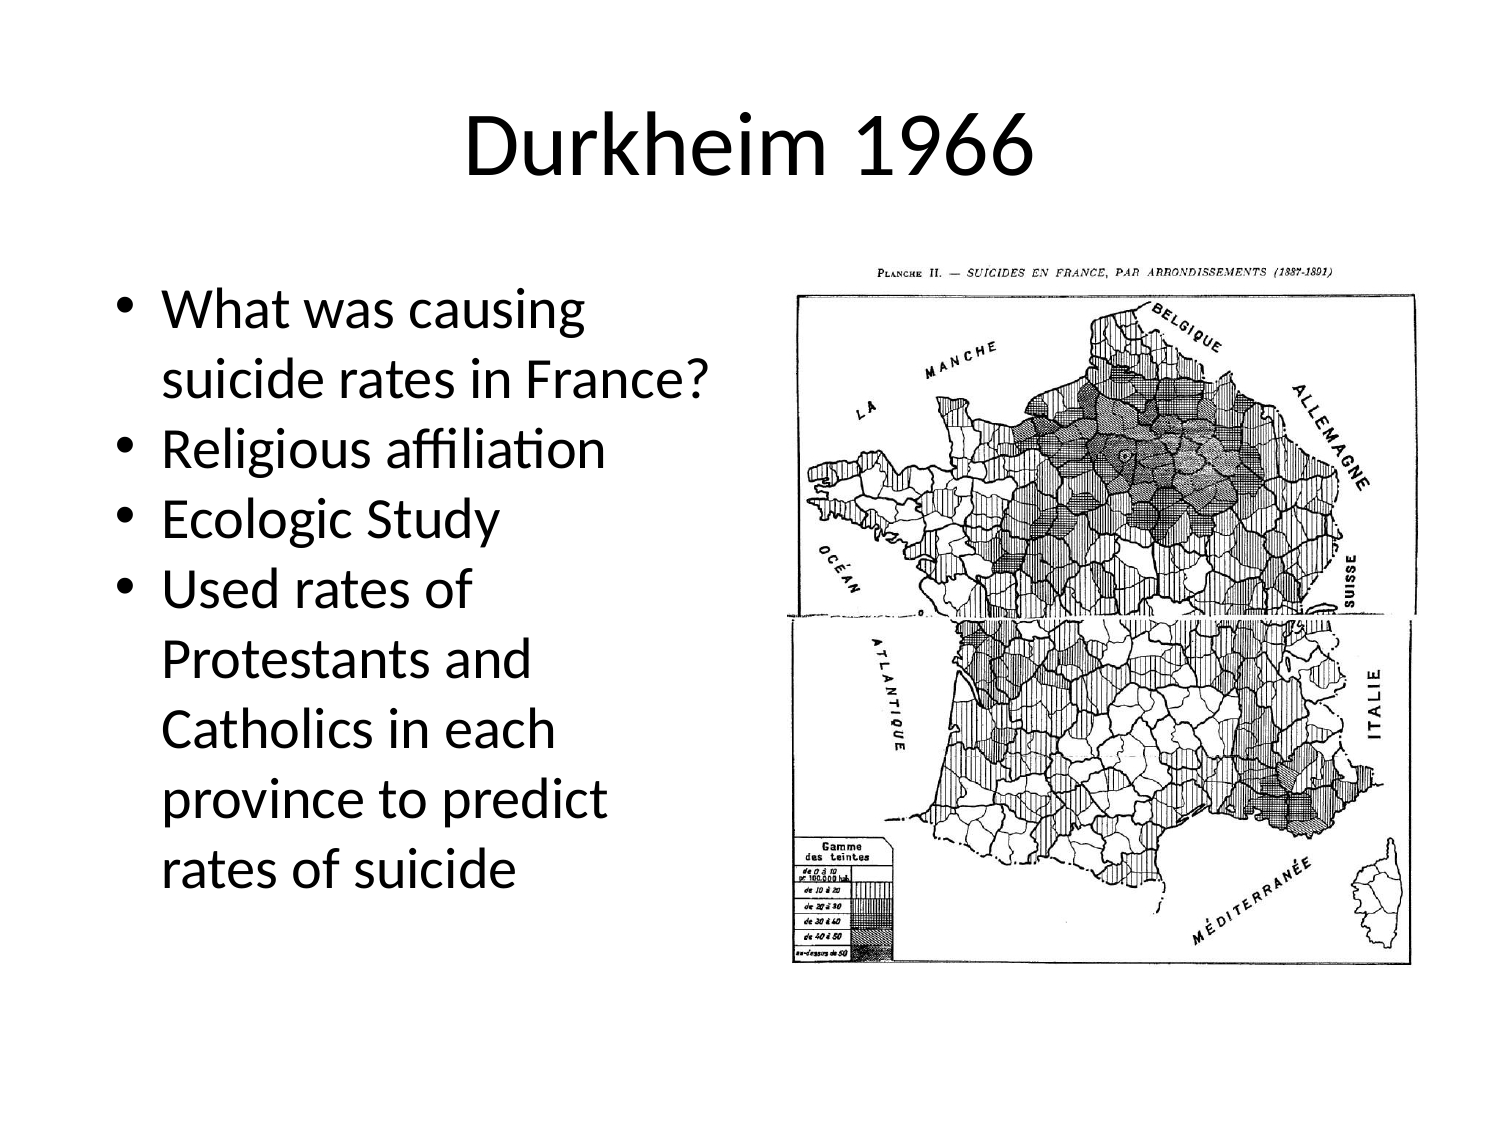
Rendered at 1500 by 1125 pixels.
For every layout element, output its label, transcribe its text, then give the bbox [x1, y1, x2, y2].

text_box What was causing suicide rates in France? Religious affiliation Ecologic Study Used rates of Protestants and Catholics in each province to predict rates of suicide [99, 262, 738, 908]
title Durkheim 1966 [75, 45, 1425, 233]
picture [787, 262, 1423, 968]
